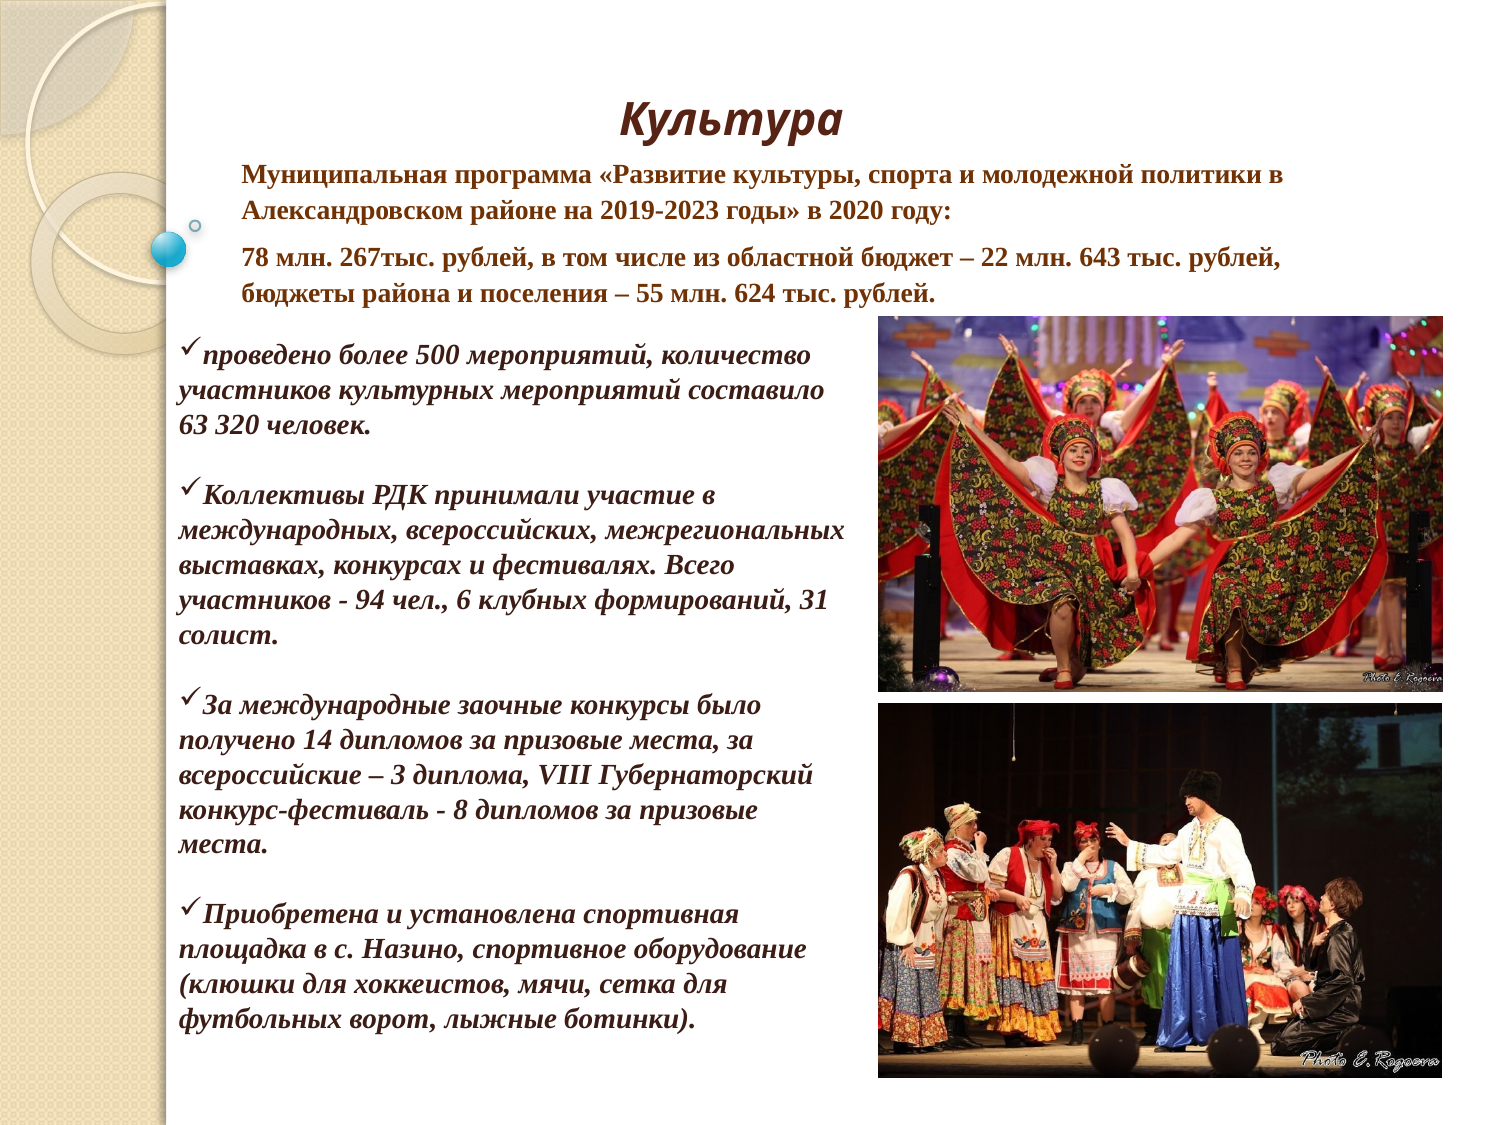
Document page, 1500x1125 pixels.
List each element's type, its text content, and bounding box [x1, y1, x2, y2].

title Культура [87, 82, 1376, 153]
picture [878, 702, 1442, 1079]
text_box проведено более 500 мероприятий, количество участников культурных мероприятий составило 63 320 человек. Коллективы РДК принимали участие в международных, всероссийских, межрегиональных выставках, конкурсах и фестивалях. Всего участников - 94 чел., 6 клубных формирований, 31 солист. За международные заочные конкурсы было получено 14 дипломов за призовые места, за всероссийские – 3 диплома, VIII Губернаторский конкурс-фестиваль - 8 дипломов за призовые места. Приобретена и установлена спортивная площадка в с. Назино, спортивное оборудование (клюшки для хоккеистов, мячи, сетка для футбольных ворот, лыжные ботинки). [163, 328, 868, 1087]
picture [878, 316, 1443, 692]
subtitle Муниципальная программа «Развитие культуры, спорта и молодежной политики в Александровском районе на 2019-2023 годы» в 2020 году: 78 млн. 267тыс. рублей, в том числе из областной бюджет – 22 млн. 643 тыс. рублей, бюджеты района и поселения – 55 млн. 624 тыс. рублей. [222, 152, 1371, 317]
